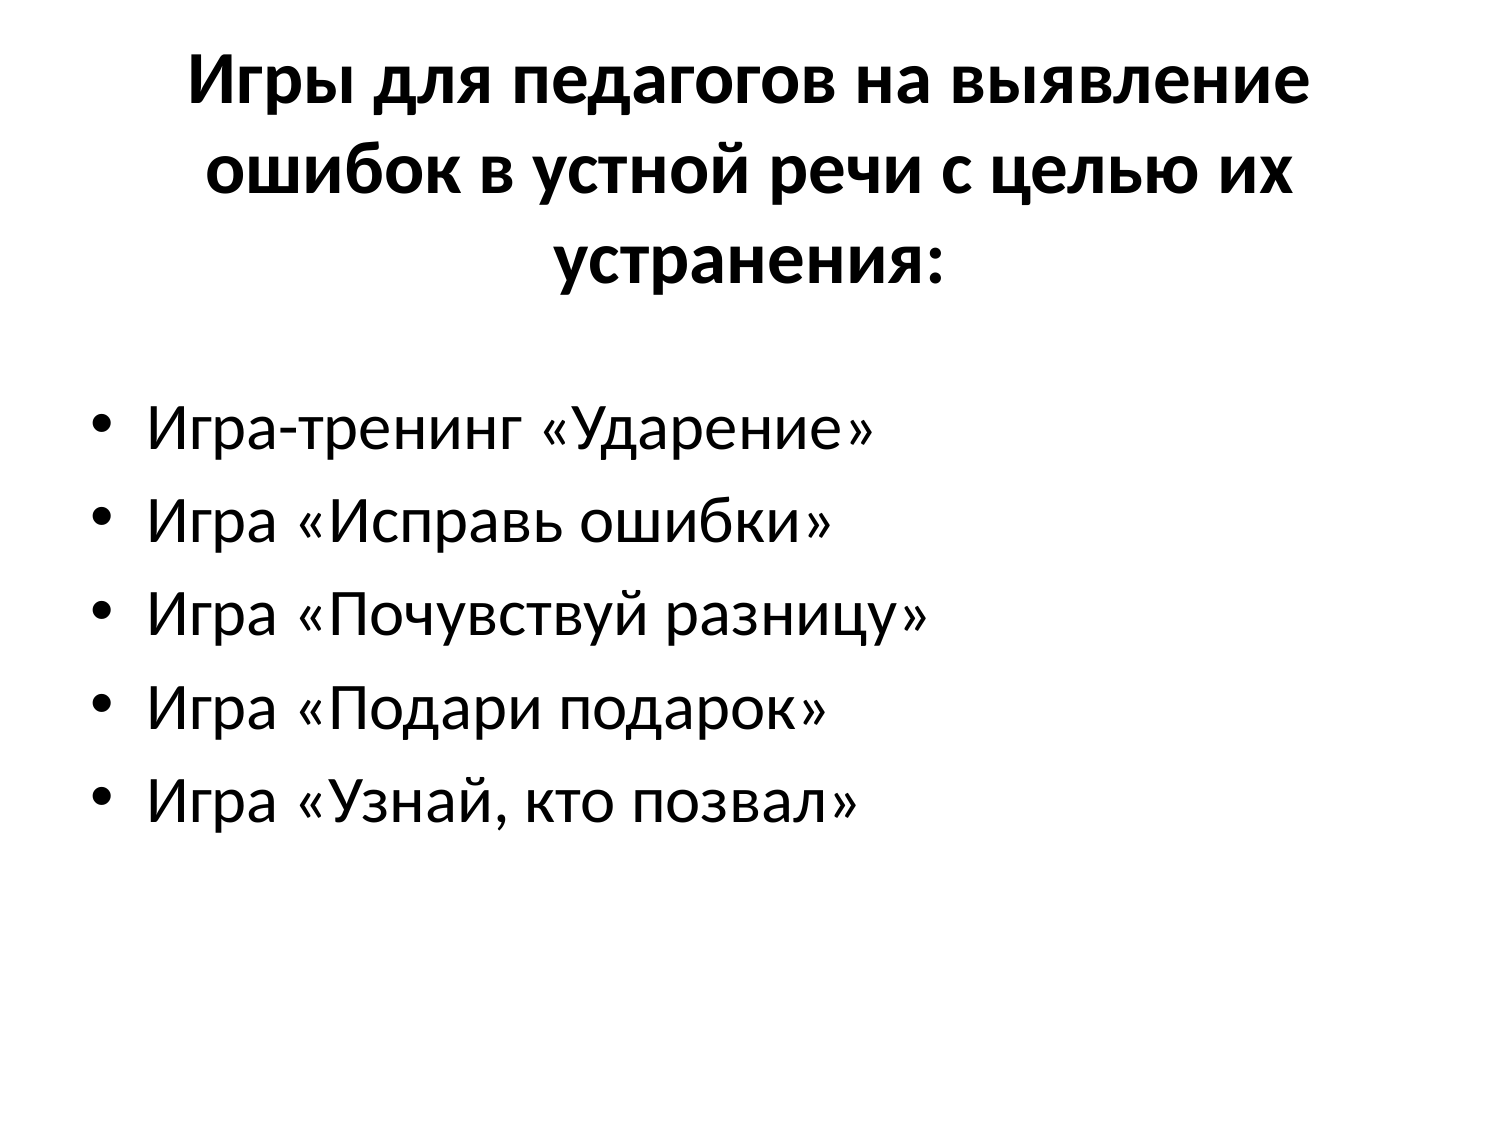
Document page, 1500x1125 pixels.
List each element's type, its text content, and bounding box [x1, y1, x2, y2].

list Игра-тренинг «Ударение» Игра «Исправь ошибки» Игра «Почувствуй разницу» Игра «Подари подарок» Игра «Узнай, кто позвал» [75, 375, 1425, 1005]
title Игры для педагогов на выявление ошибок в устной речи с целью их устранения: [75, 45, 1425, 282]
